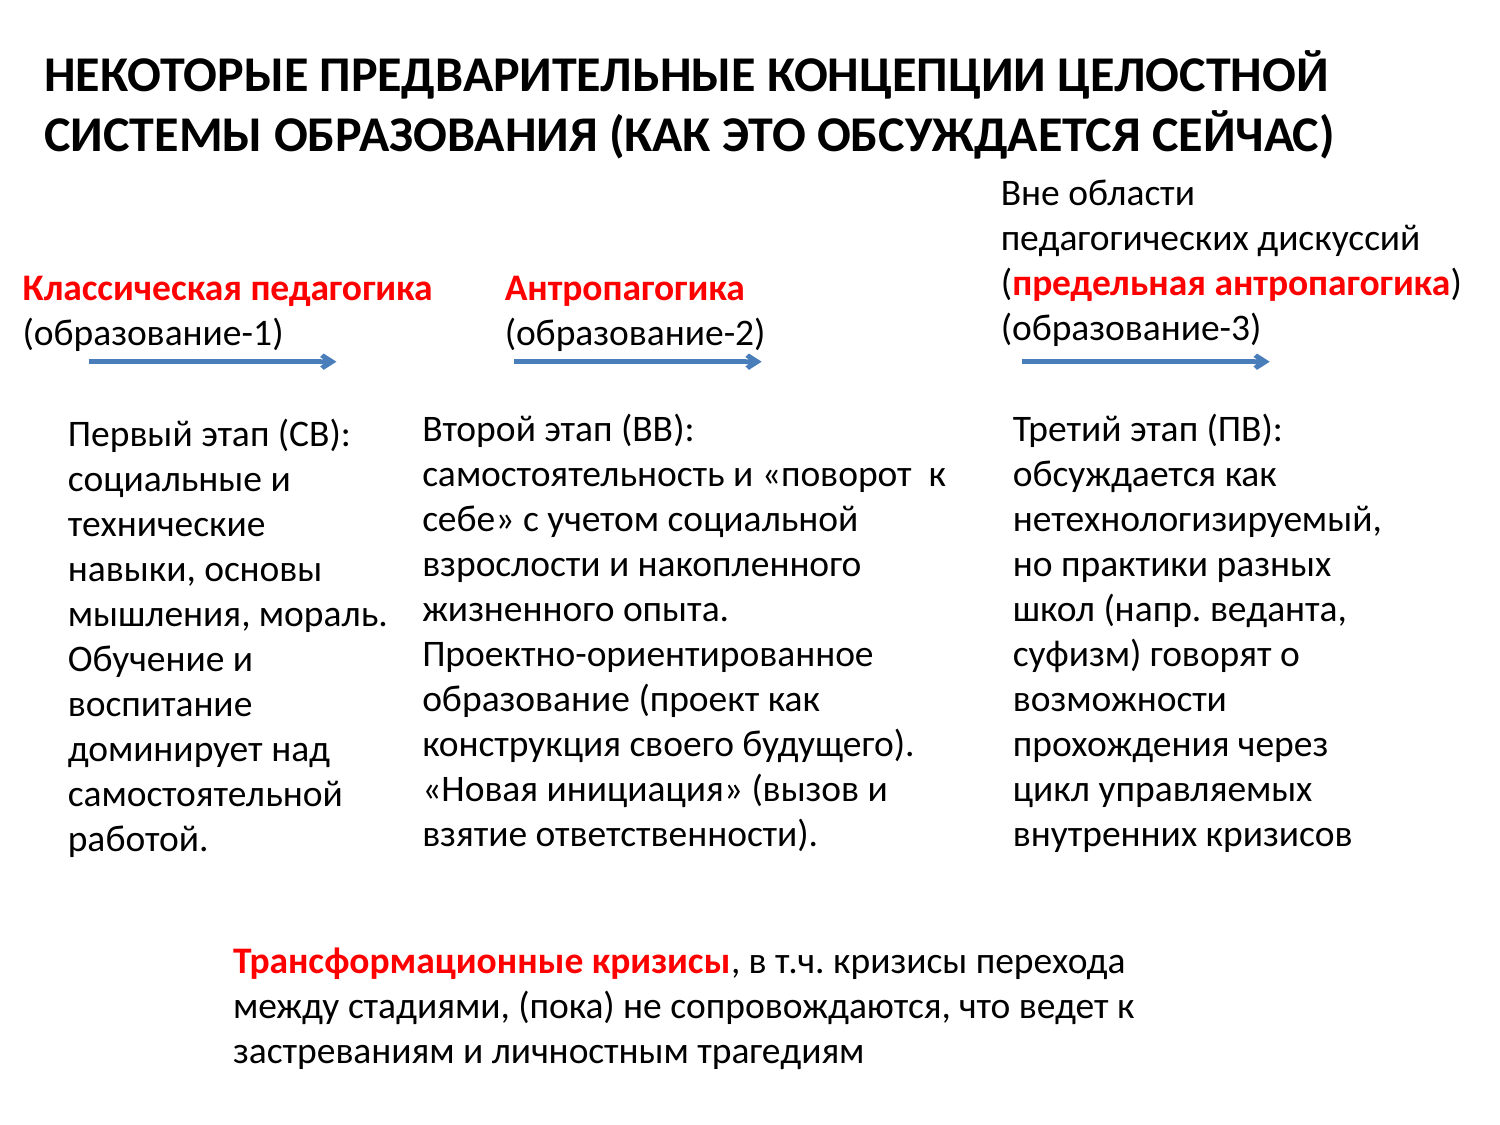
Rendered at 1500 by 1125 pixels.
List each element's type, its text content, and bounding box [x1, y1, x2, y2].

title НЕКОТОРЫЕ ПРЕДВАРИТЕЛЬНЫЕ КОНЦЕПЦИИ ЦЕЛОСТНОЙ СИСТЕМЫ ОБРАЗОВАНИЯ (КАК ЭТО ОБСУЖДАЕТСЯ СЕЙЧАС) [29, 6, 1380, 195]
text_box Антропагогика (образование-2) [490, 255, 963, 361]
text_box Трансформационные кризисы, в т.ч. кризисы перехода между стадиями, (пока) не сопровождаются, что ведет к застреваниям и личностным трагедиям [218, 928, 1235, 1079]
text_box Классическая педагогика (образование-1) [7, 255, 448, 361]
text_box Вне области педагогических дискуссий (предельная антропагогика) (образование-3) [986, 160, 1500, 356]
text_box Первый этап (СВ): социальные и технические навыки, основы мышления, мораль. Обучение и воспитание доминирует над самостоятельной работой. [53, 401, 404, 866]
text_box Второй этап (ВВ): самостоятельность и «поворот к себе» с учетом социальной взрослости и накопленного жизненного опыта. Проектно-ориентированное образование (проект как конструкция своего будущего). «Новая инициация» (вызов и взятие ответственности). [407, 397, 963, 862]
text_box Третий этап (ПВ): обсуждается как нетехнологизируемый, но практики разных школ (напр. веданта, суфизм) говорят о возможности прохождения через цикл управляемых внутренних кризисов [998, 397, 1412, 862]
